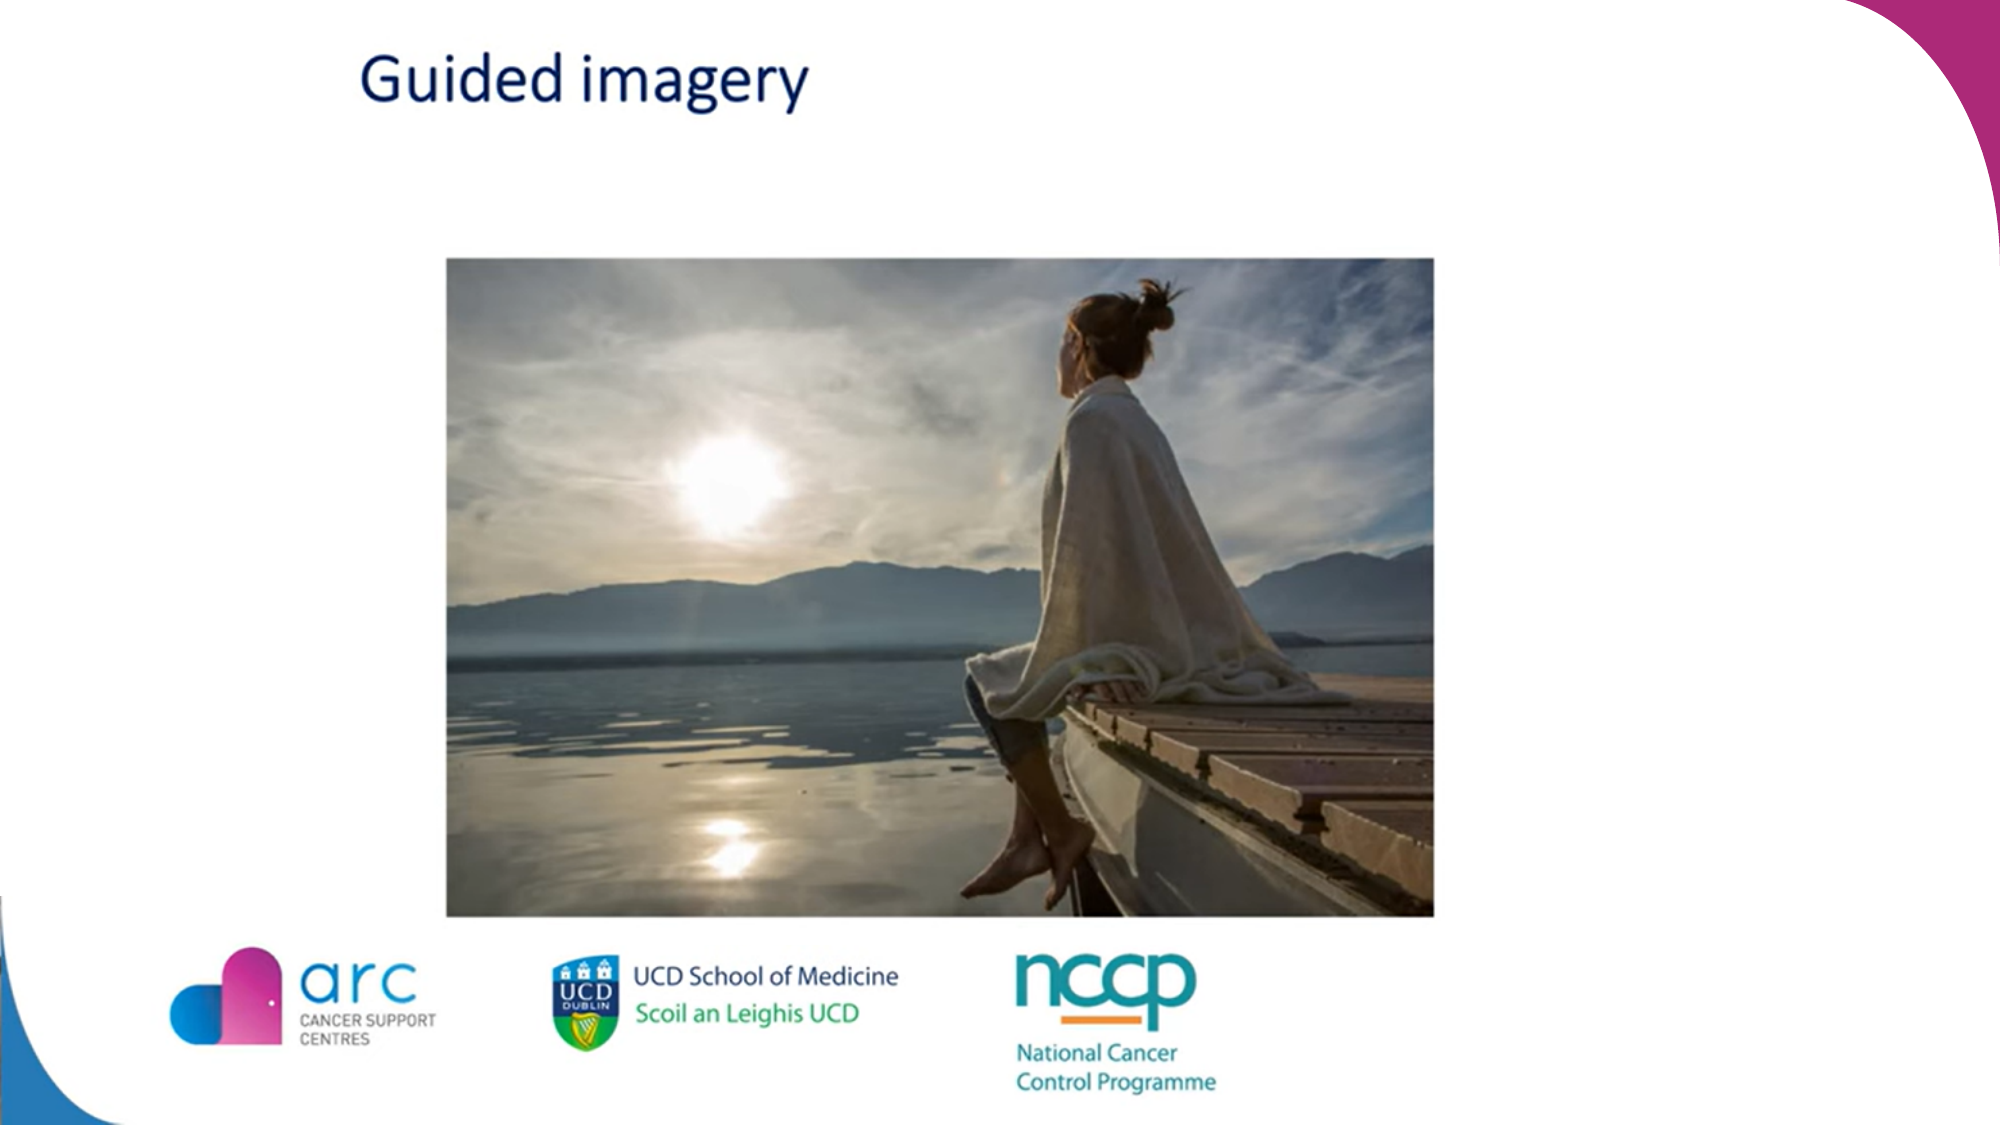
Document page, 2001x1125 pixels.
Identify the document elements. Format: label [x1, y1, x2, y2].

text_box [1845, 0, 2000, 266]
picture [0, 33, 1483, 1125]
